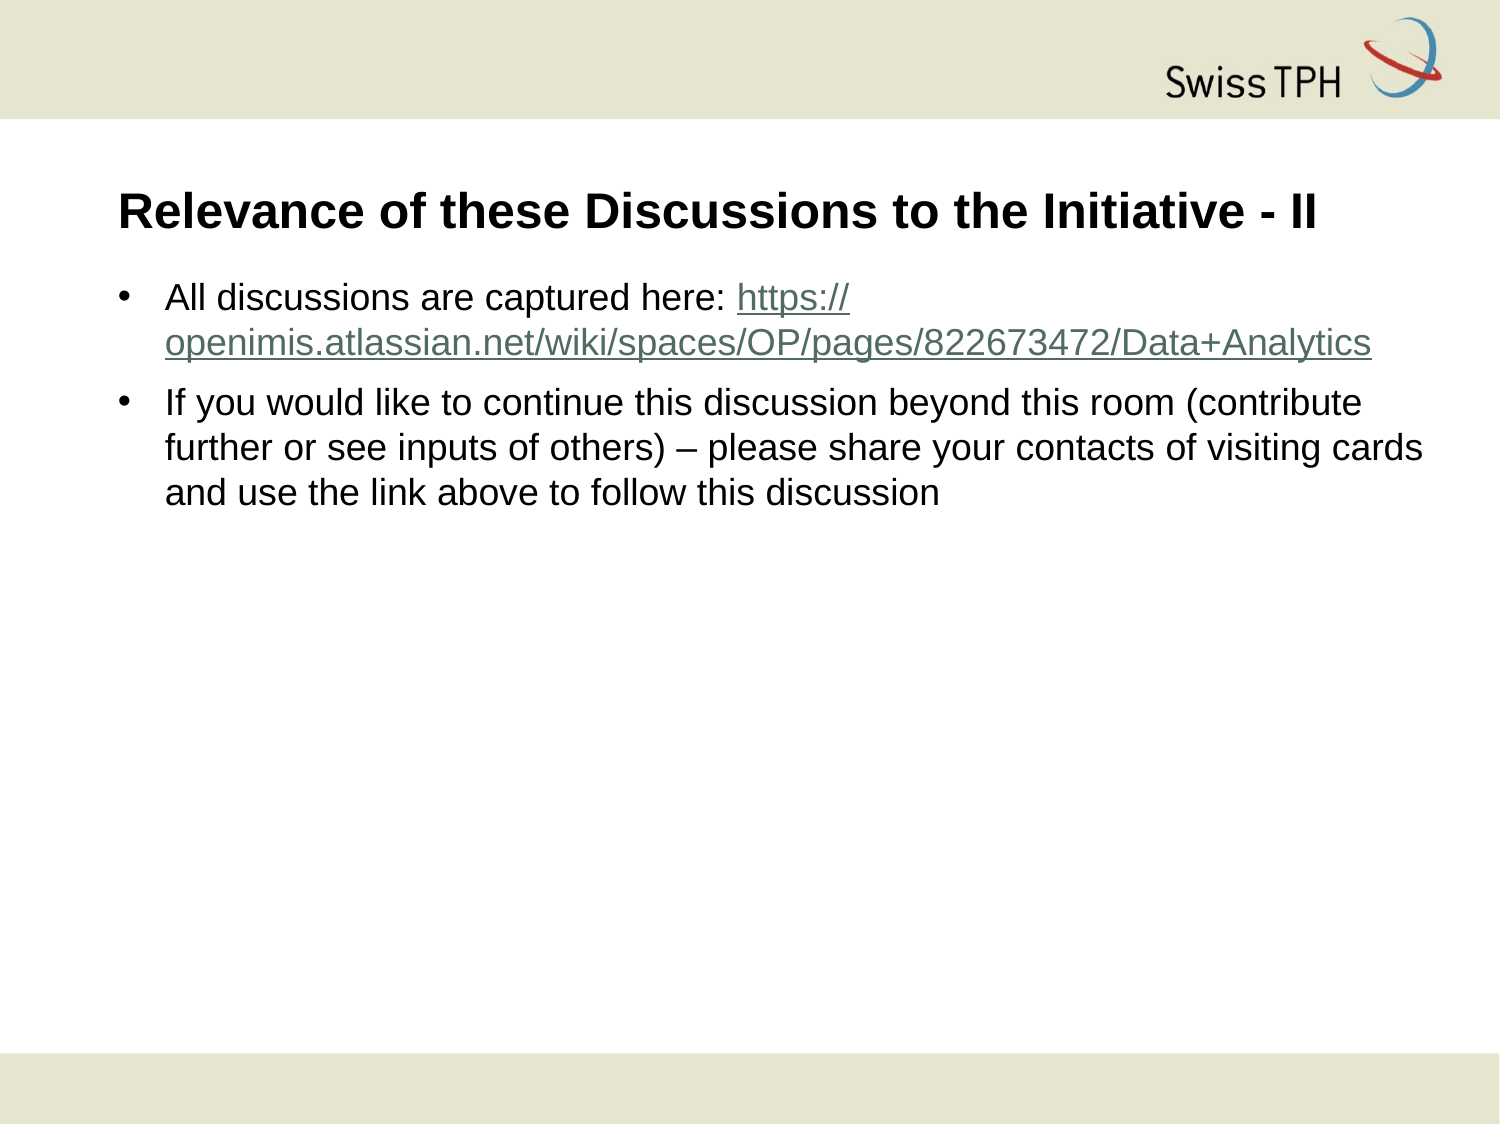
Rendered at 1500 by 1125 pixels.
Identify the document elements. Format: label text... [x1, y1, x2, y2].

picture [1166, 17, 1442, 98]
title Relevance of these Discussions to the Initiative - II [117, 178, 1442, 262]
list All discussions are captured here: https://openimis.atlassian.net/wiki/spaces/OP/pages/822673472/Data+Analytics If you would like to continue this discussion beyond this room (contribute further or see inputs of others) – please share your contacts of visiting cards and use the link above to follow this discussion [117, 273, 1441, 1006]
